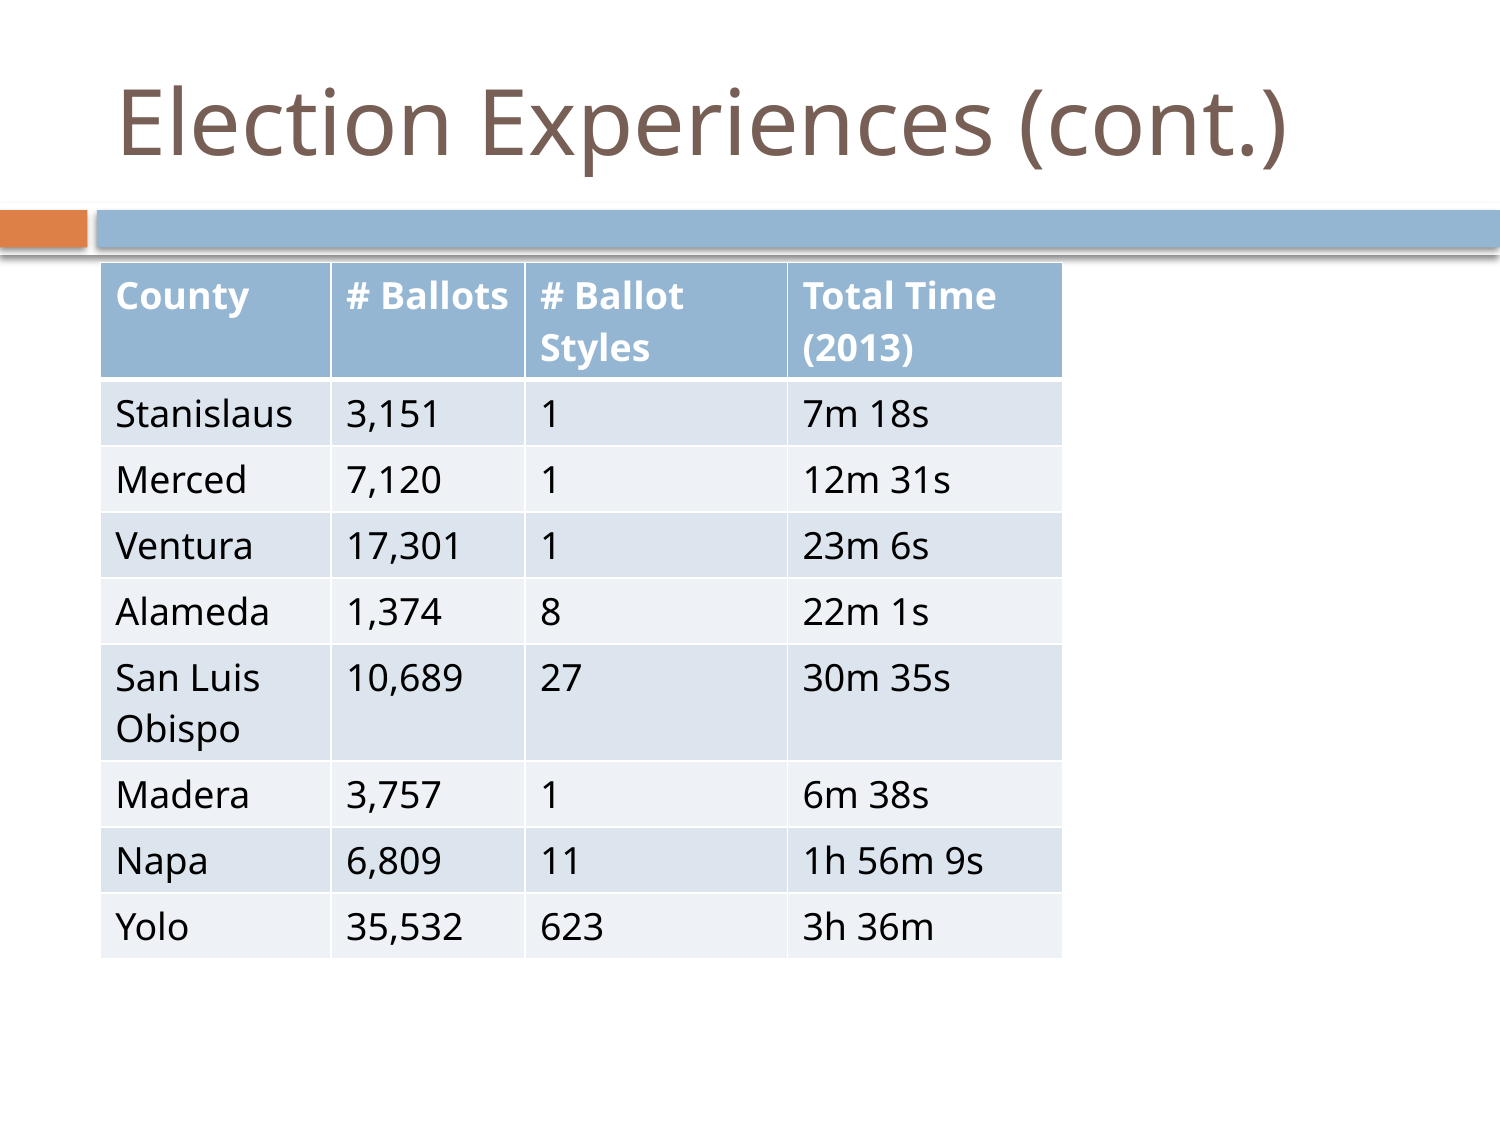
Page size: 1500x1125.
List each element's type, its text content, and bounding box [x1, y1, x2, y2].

table_cell 7m 18s [788, 382, 1062, 445]
table_cell 1,374 [332, 579, 524, 643]
table_cell 23m 6s [788, 513, 1062, 577]
table_cell 12m 31s [788, 447, 1062, 511]
table_header # Ballot Styles [526, 263, 787, 377]
table_cell 6m 38s [788, 762, 1062, 826]
table_cell 10,689 [332, 645, 524, 760]
table_cell 27 [526, 645, 787, 760]
table_cell 1 [526, 513, 787, 577]
table_cell 30m 35s [788, 645, 1062, 760]
table_cell Ventura [101, 513, 330, 577]
table_cell 3,757 [332, 762, 524, 826]
table_cell Stanislaus [101, 382, 330, 445]
table_cell Merced [101, 447, 330, 511]
table_cell 22m 1s [788, 579, 1062, 643]
table_cell 35,532 [332, 894, 524, 958]
table_cell 1 [526, 382, 787, 445]
table_cell Yolo [101, 894, 330, 958]
table_cell Alameda [101, 579, 330, 643]
table_cell 17,301 [332, 513, 524, 577]
table_cell 7,120 [332, 447, 524, 511]
table_cell San Luis Obispo [101, 645, 330, 760]
title Election Experiences (cont.) [100, 37, 1438, 200]
table_cell Napa [101, 828, 330, 892]
table_cell Madera [101, 762, 330, 826]
table_cell 623 [526, 894, 787, 958]
table_cell 1h 56m 9s [788, 828, 1062, 892]
table_header # Ballots [332, 263, 524, 377]
table_cell 6,809 [332, 828, 524, 892]
table_header Total Time (2013) [788, 263, 1062, 377]
table_header County [101, 263, 330, 377]
table_cell 1 [526, 762, 787, 826]
table_cell 11 [526, 828, 787, 892]
table_cell 3h 36m [788, 894, 1062, 958]
table_cell 1 [526, 447, 787, 511]
table_cell 8 [526, 579, 787, 643]
table_cell 3,151 [332, 382, 524, 445]
